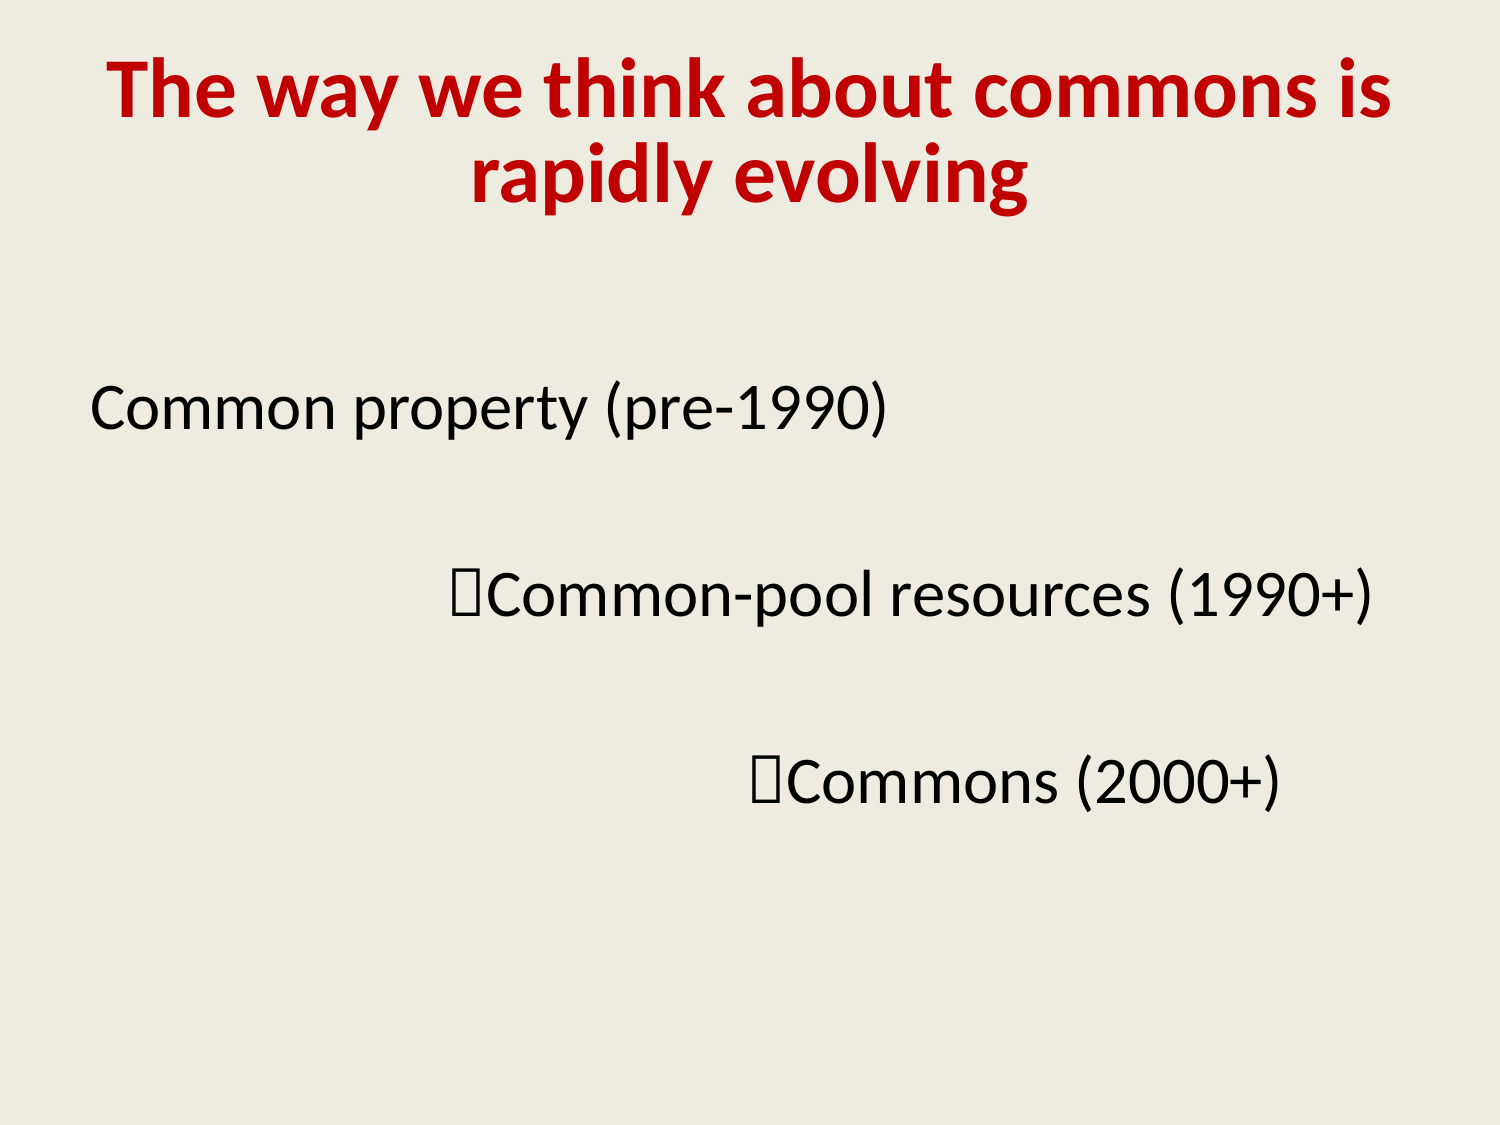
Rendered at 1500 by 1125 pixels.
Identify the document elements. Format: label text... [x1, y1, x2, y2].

title The way we think about commons is rapidly evolving [75, 45, 1425, 233]
list Common property (pre-1990) Common-pool resources (1990+) Commons (2000+) [75, 262, 1425, 1005]
